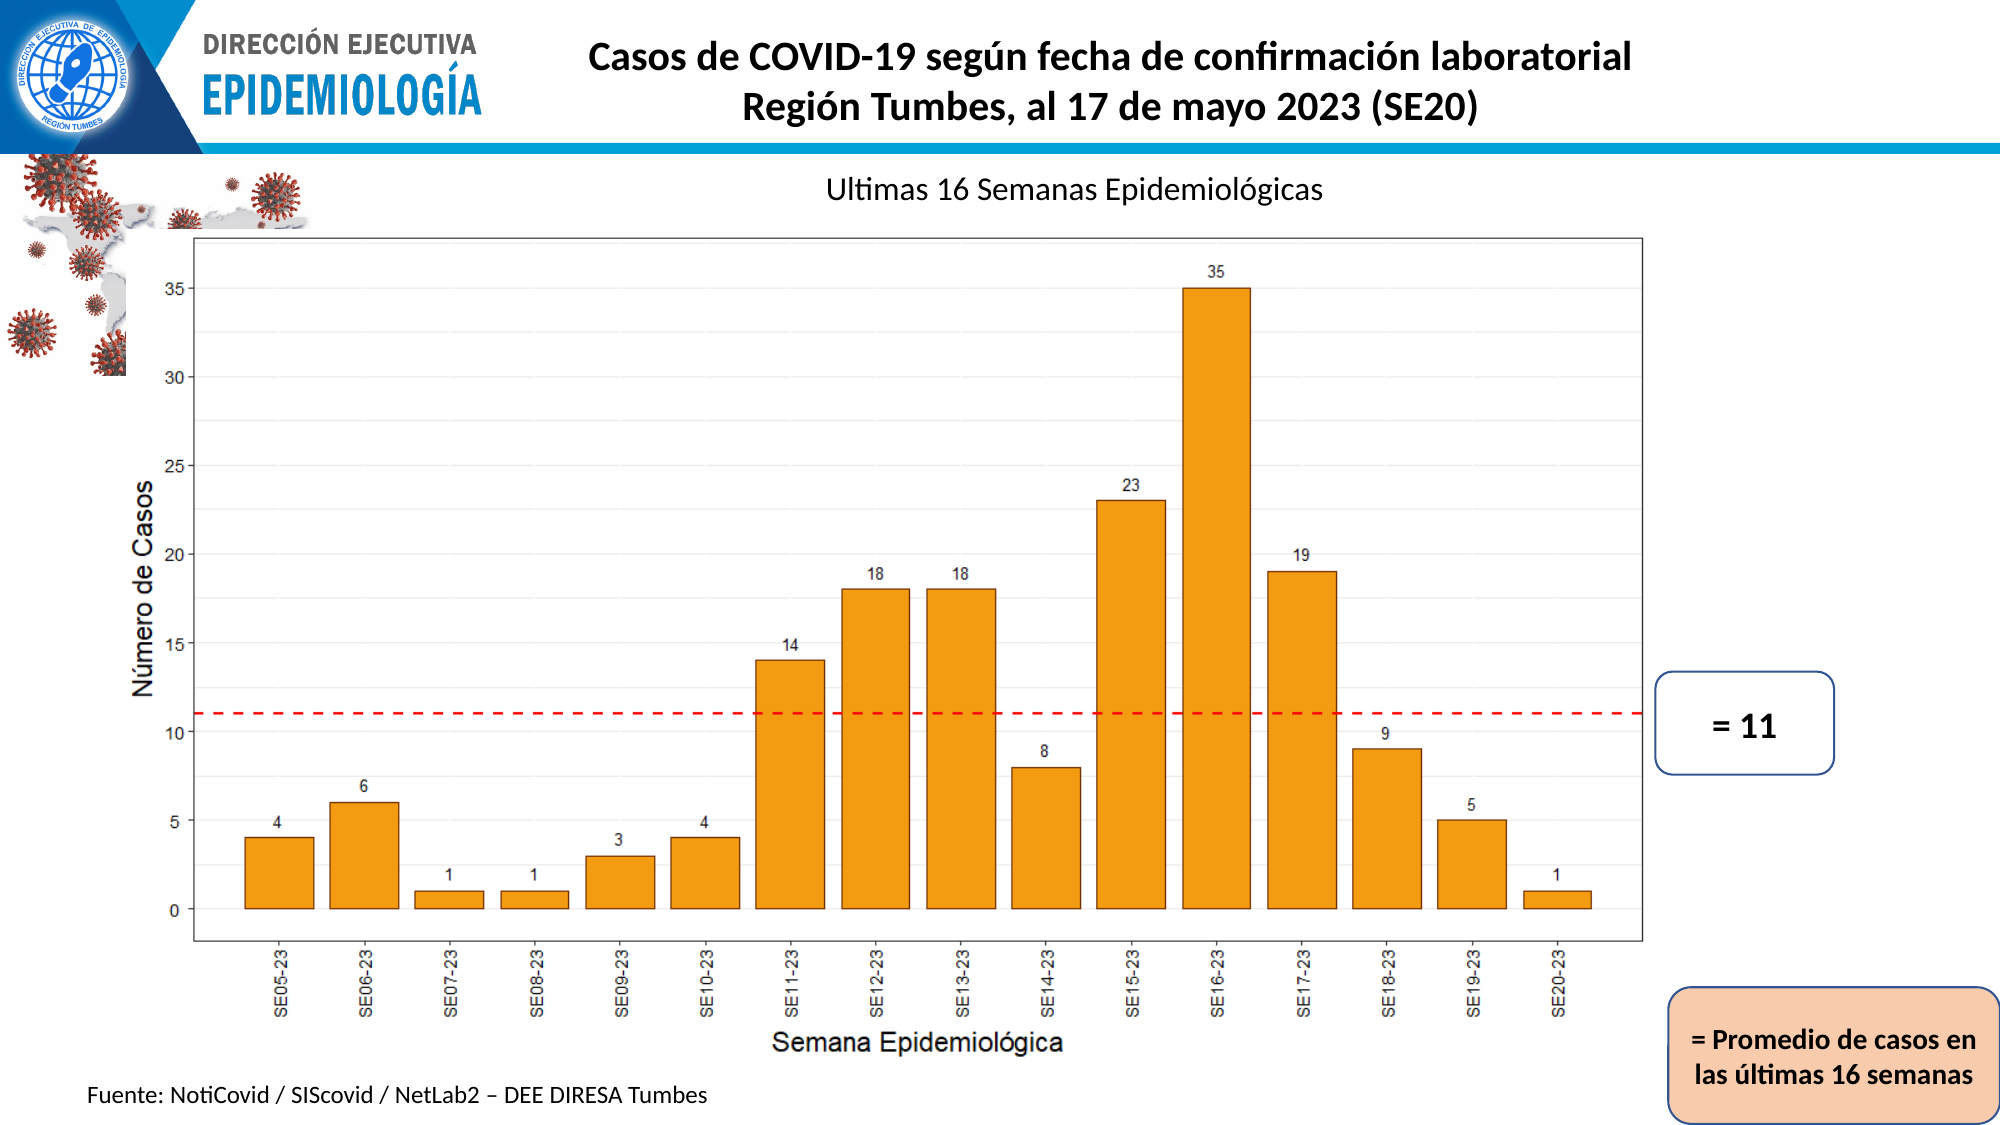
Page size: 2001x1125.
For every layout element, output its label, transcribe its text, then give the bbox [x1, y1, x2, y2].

text_box [333, 142, 2000, 155]
text_box Ultimas 16 Semanas Epidemiológicas [790, 159, 1360, 215]
picture [0, 0, 1652, 1058]
text_box Fuente: NotiCovid / SIScovid / NetLab2 – DEE DIRESA Tumbes [72, 1071, 1228, 1116]
text_box Casos de COVID-19 según fecha de confirmación laboratorial Región Tumbes, al 17 de mayo 2023 (SE20) [512, 21, 1710, 137]
